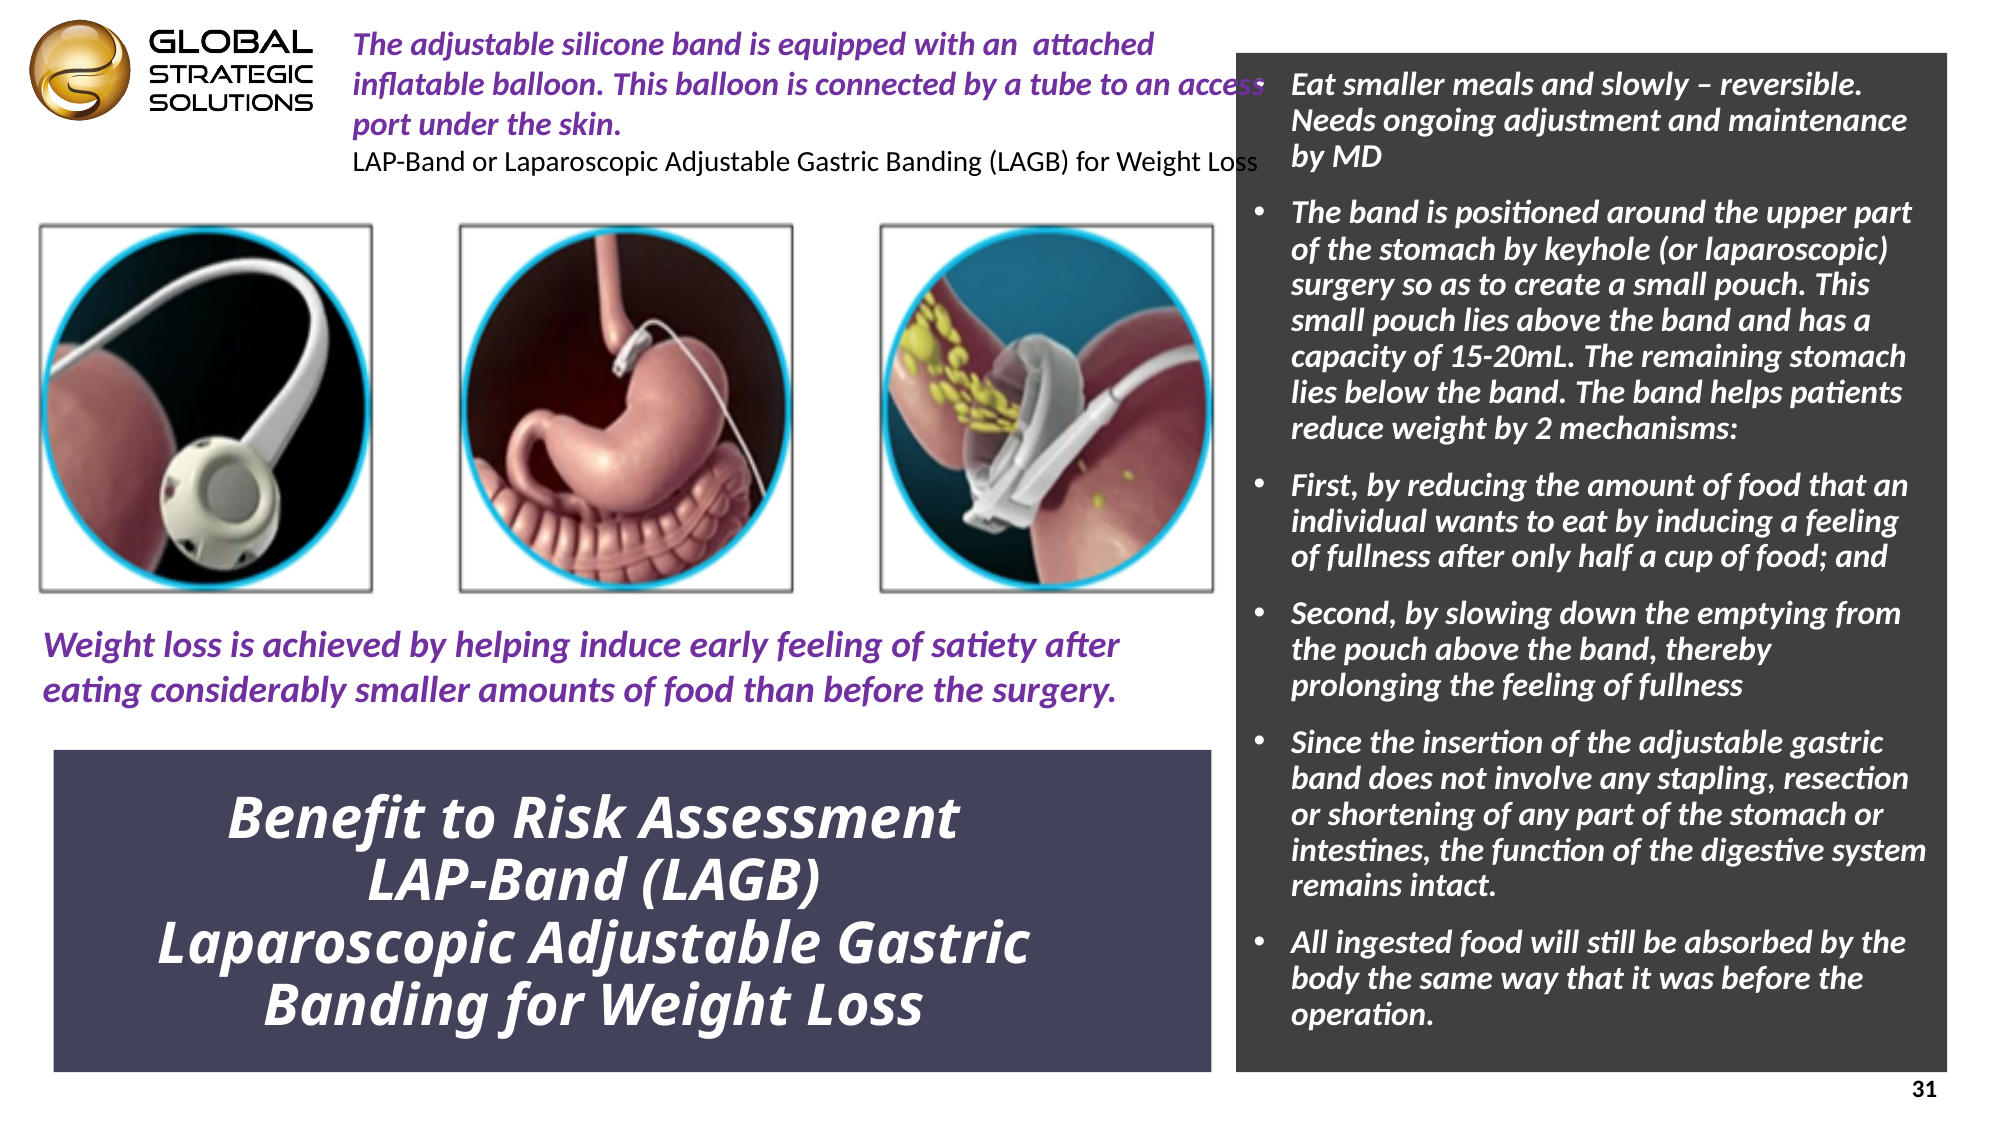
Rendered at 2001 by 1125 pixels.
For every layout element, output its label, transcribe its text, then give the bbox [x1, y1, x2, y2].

text_box Weight loss is achieved by helping induce early feeling of satiety after eating considerably smaller amounts of food than before the surgery. [27, 625, 1145, 718]
text_box 31 [1846, 1063, 1953, 1111]
picture [7, 207, 1236, 625]
text_box The adjustable silicone band is equipped with an attached inflatable balloon. This balloon is connected by a tube to an access port under the skin. LAP-Band or Laparoscopic Adjustable Gastric Banding (LAGB) for Weight Loss [337, 15, 1339, 185]
list Eat smaller meals and slowly – reversible. Needs ongoing adjustment and maintenance by MD The band is positioned around the upper part of the stomach by keyhole (or laparoscopic) surgery so as to create a small pouch. This small pouch lies above the band and has a capacity of 15-20mL. The remaining stomach lies below the band. The band helps patients reduce weight by 2 mechanisms: First, by reducing the amount of food that an individual wants to eat by inducing a feeling of fullness after only half a cup of food; and Second, by slowing down the emptying from the pouch above the band, thereby prolonging the feeling of fullness Since the insertion of the adjustable gastric band does not involve any stapling, resection or shortening of any part of the stomach or intestines, the function of the digestive system remains intact. All ingested food will still be absorbed by the body the same way that it was before the operation. [1238, 52, 1943, 1047]
title Benefit to Risk Assessment LAP-Band (LAGB) Laparoscopic Adjustable Gastric Banding for Weight Loss [53, 780, 1136, 1047]
text_box [53, 749, 1212, 1073]
text_box [1235, 52, 1948, 1073]
picture [29, 19, 313, 121]
